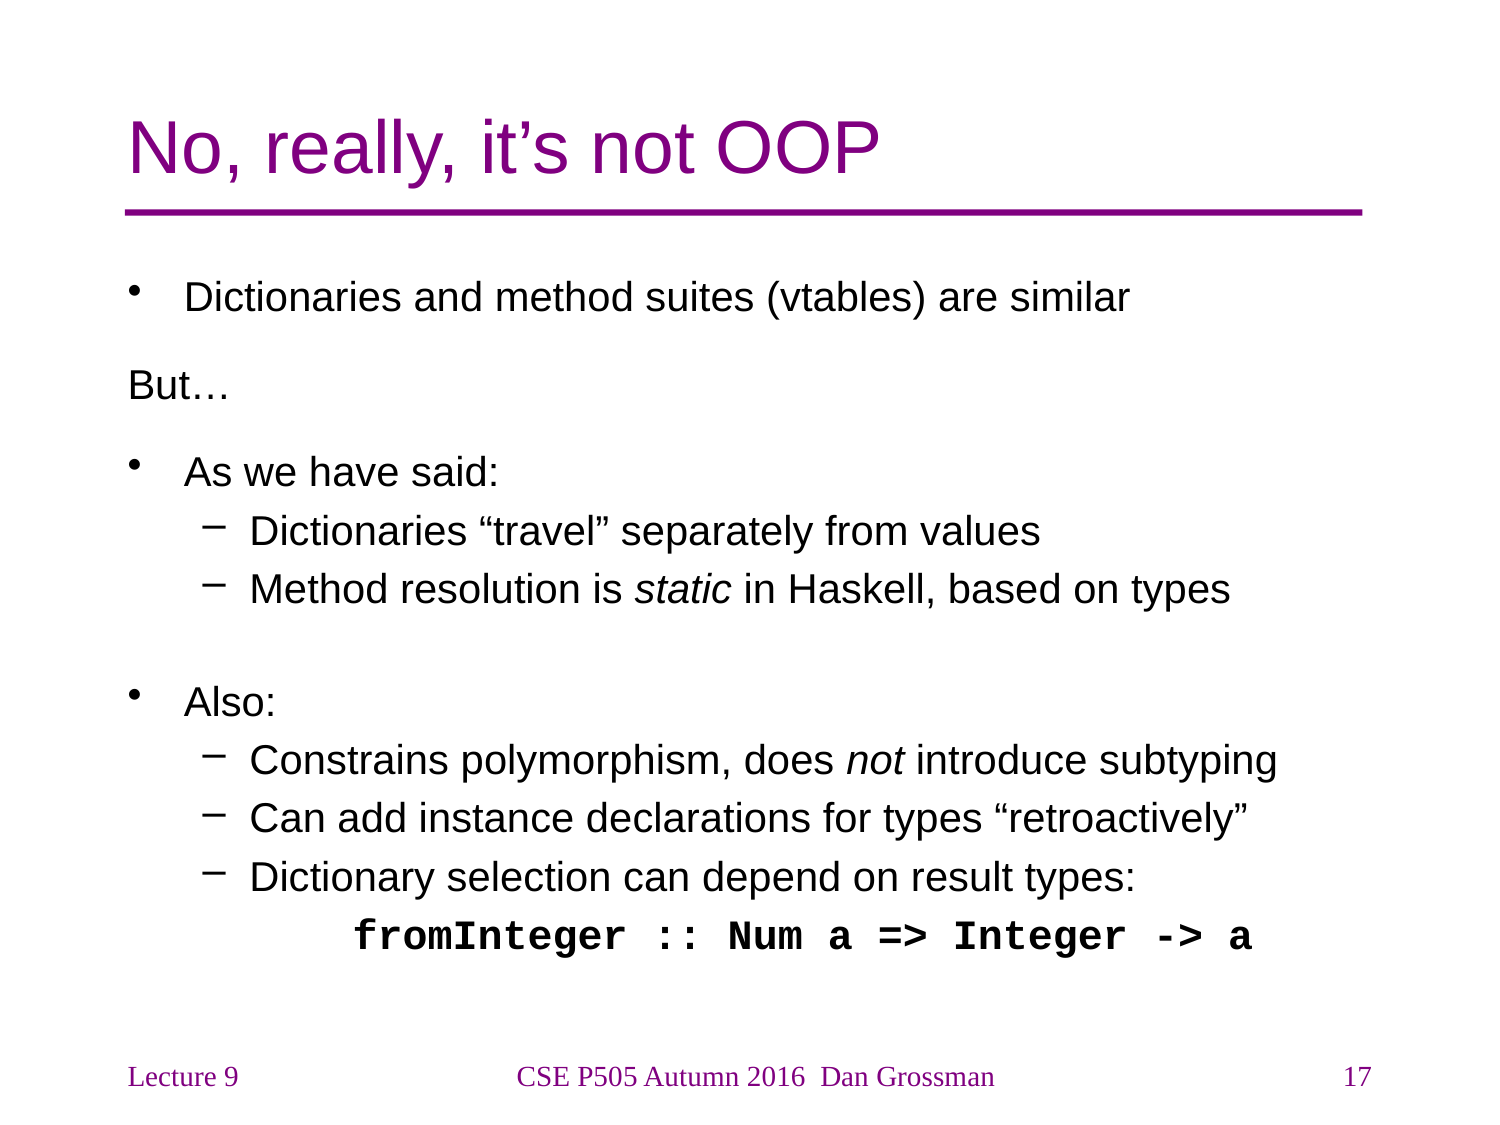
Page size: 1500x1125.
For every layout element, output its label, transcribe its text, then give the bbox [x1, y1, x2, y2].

title No, really, it’s not OOP [112, 50, 1388, 238]
slide_number 17 [1074, 1050, 1388, 1125]
list Dictionaries and method suites (vtables) are similar But… As we have said: Dictionaries “travel” separately from values Method resolution is static in Haskell, based on types Also: Constrains polymorphism, does not introduce subtyping Can add instance declarations for types “retroactively” Dictionary selection can depend on result types: fromInteger :: Num a => Integer -> a [112, 262, 1425, 1000]
slide_number Lecture 9 [112, 1050, 425, 1125]
footer CSE P505 Autumn 2016 Dan Grossman [474, 1050, 1038, 1125]
